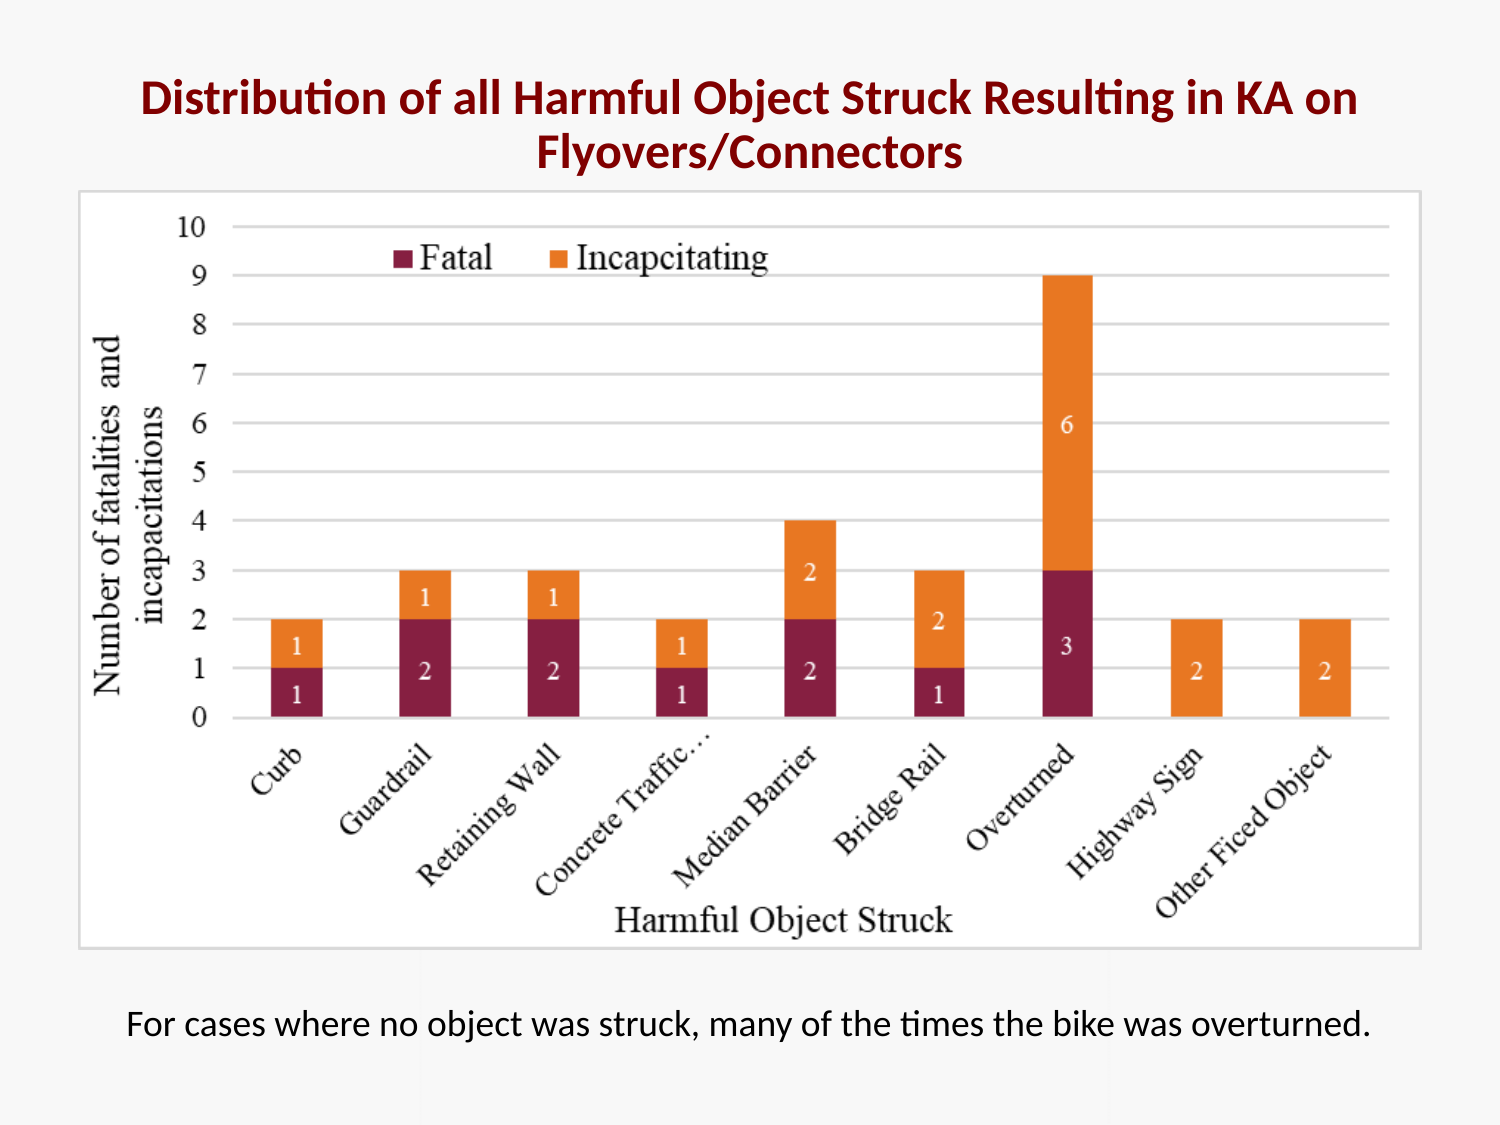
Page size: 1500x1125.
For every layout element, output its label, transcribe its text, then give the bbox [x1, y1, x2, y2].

text_box For cases where no object was struck, many of the times the bike was overturned. [92, 991, 1408, 1052]
title Distribution of all Harmful Object Struck Resulting in KA on Flyovers/Connectors [103, 59, 1397, 190]
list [78, 190, 1422, 950]
